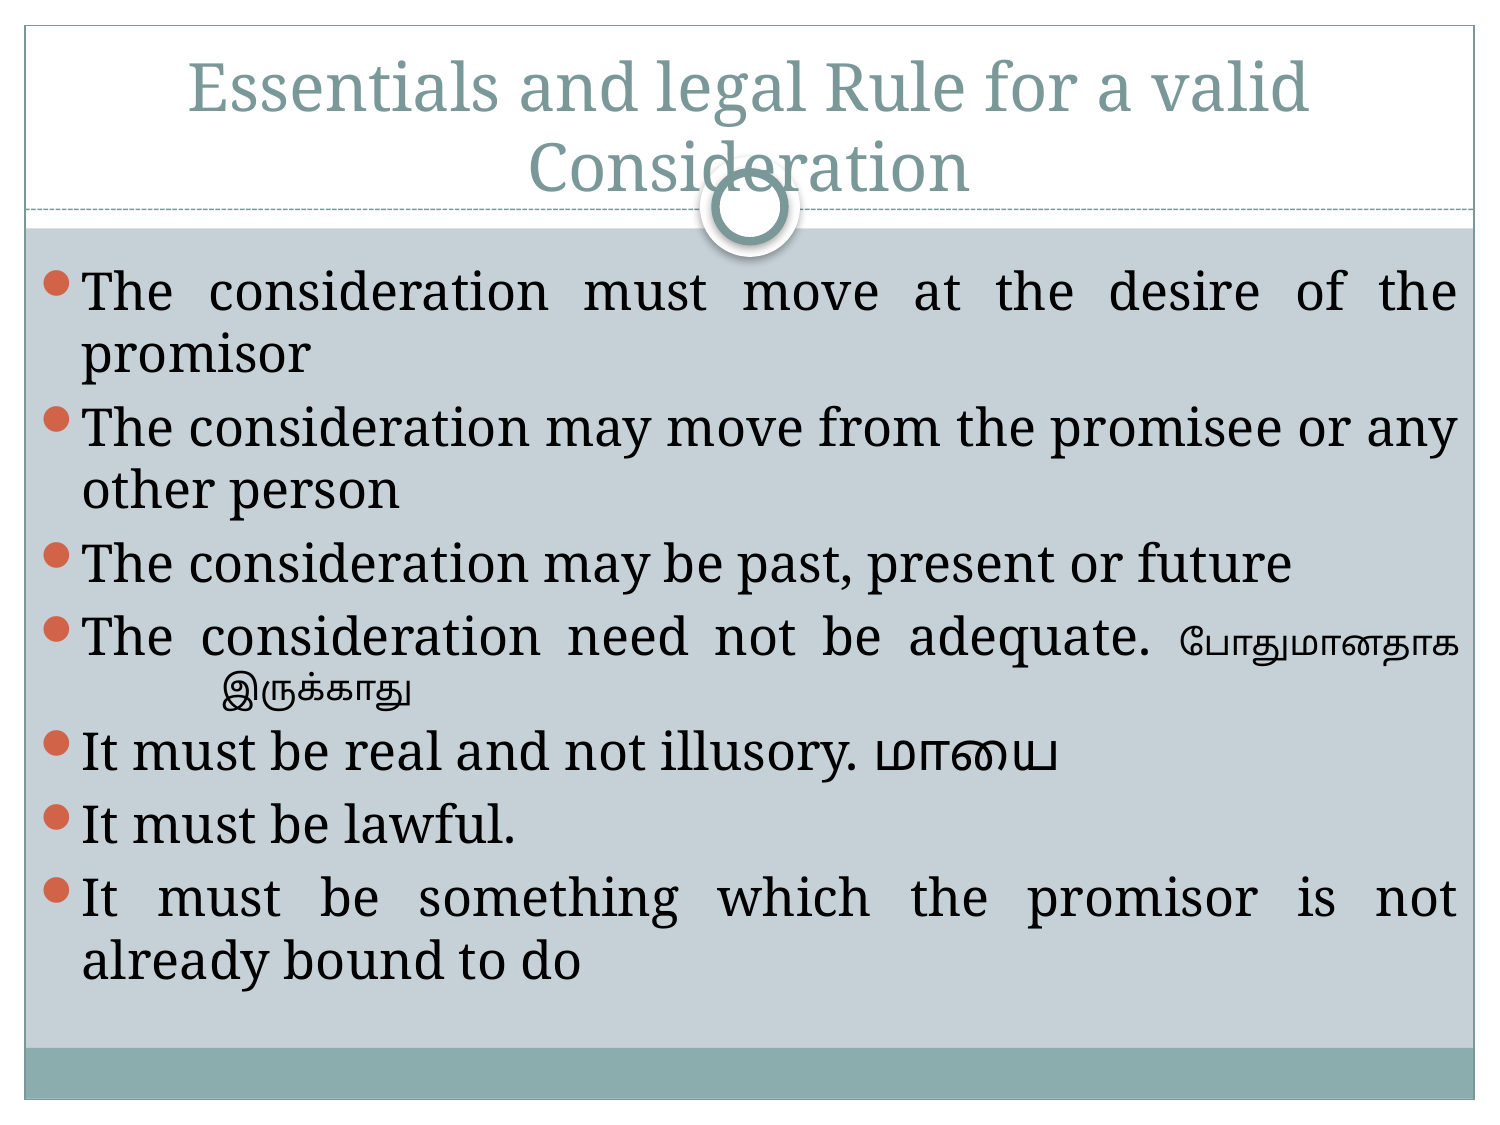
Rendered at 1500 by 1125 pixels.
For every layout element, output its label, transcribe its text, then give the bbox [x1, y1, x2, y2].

title Essentials and legal Rule for a valid Consideration [49, 37, 1450, 213]
list The consideration must move at the desire of the promisor The consideration may move from the promisee or any other person The consideration may be past, present or future The consideration need not be adequate. போதுமானதாக இருக்காது It must be real and not illusory. மாயை It must be lawful. It must be something which the promisor is not already bound to do [24, 250, 1475, 1001]
